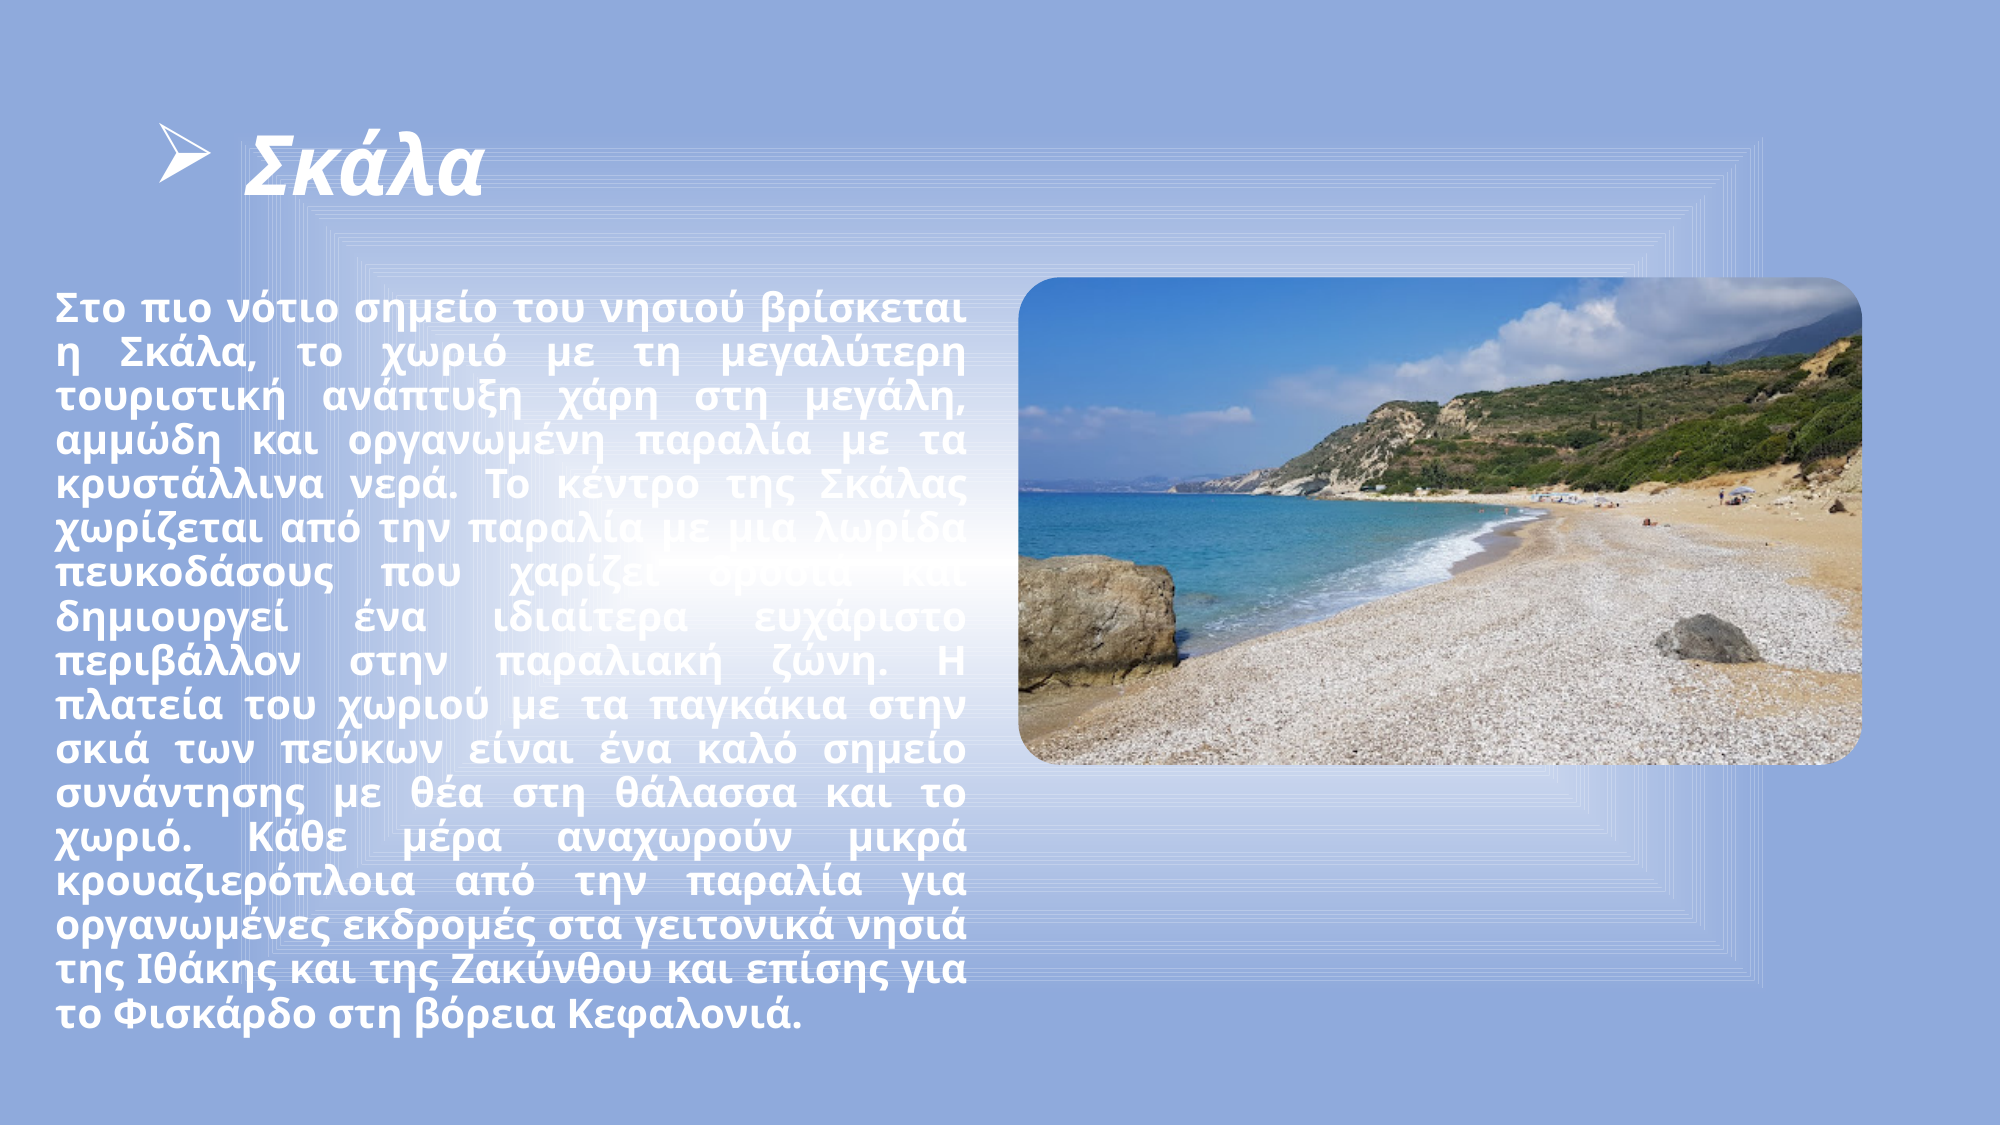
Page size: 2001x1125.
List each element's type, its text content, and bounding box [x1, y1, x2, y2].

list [1018, 277, 1863, 765]
list Στο πιο νότιο σημείο του νησιού βρίσκεται η Σκάλα, το χωριό με τη μεγαλύτερη τουριστική ανάπτυξη χάρη στη μεγάλη, αμμώδη και οργανωμένη παραλία με τα κρυστάλλινα νερά. Το κέντρο της Σκάλας χωρίζεται από την παραλία με μια λωρίδα πευκοδάσους που χαρίζει δροσιά και δημιουργεί ένα ιδιαίτερα ευχάριστο περιβάλλον στην παραλιακή ζώνη. Η πλατεία του χωριού με τα παγκάκια στην σκιά των πεύκων είναι ένα καλό σημείο συνάντησης με θέα στη θάλασσα και το χωριό. Κάθε μέρα αναχωρούν μικρά κρουαζιερόπλοια από την παραλία για οργανωμένες εκδρομές στα γειτονικά νησιά της Ιθάκης και της Ζακύνθου και επίσης για το Φισκάρδο στη βόρεια Κεφαλονιά. [40, 279, 984, 1058]
title Σκάλα [137, 59, 1863, 278]
